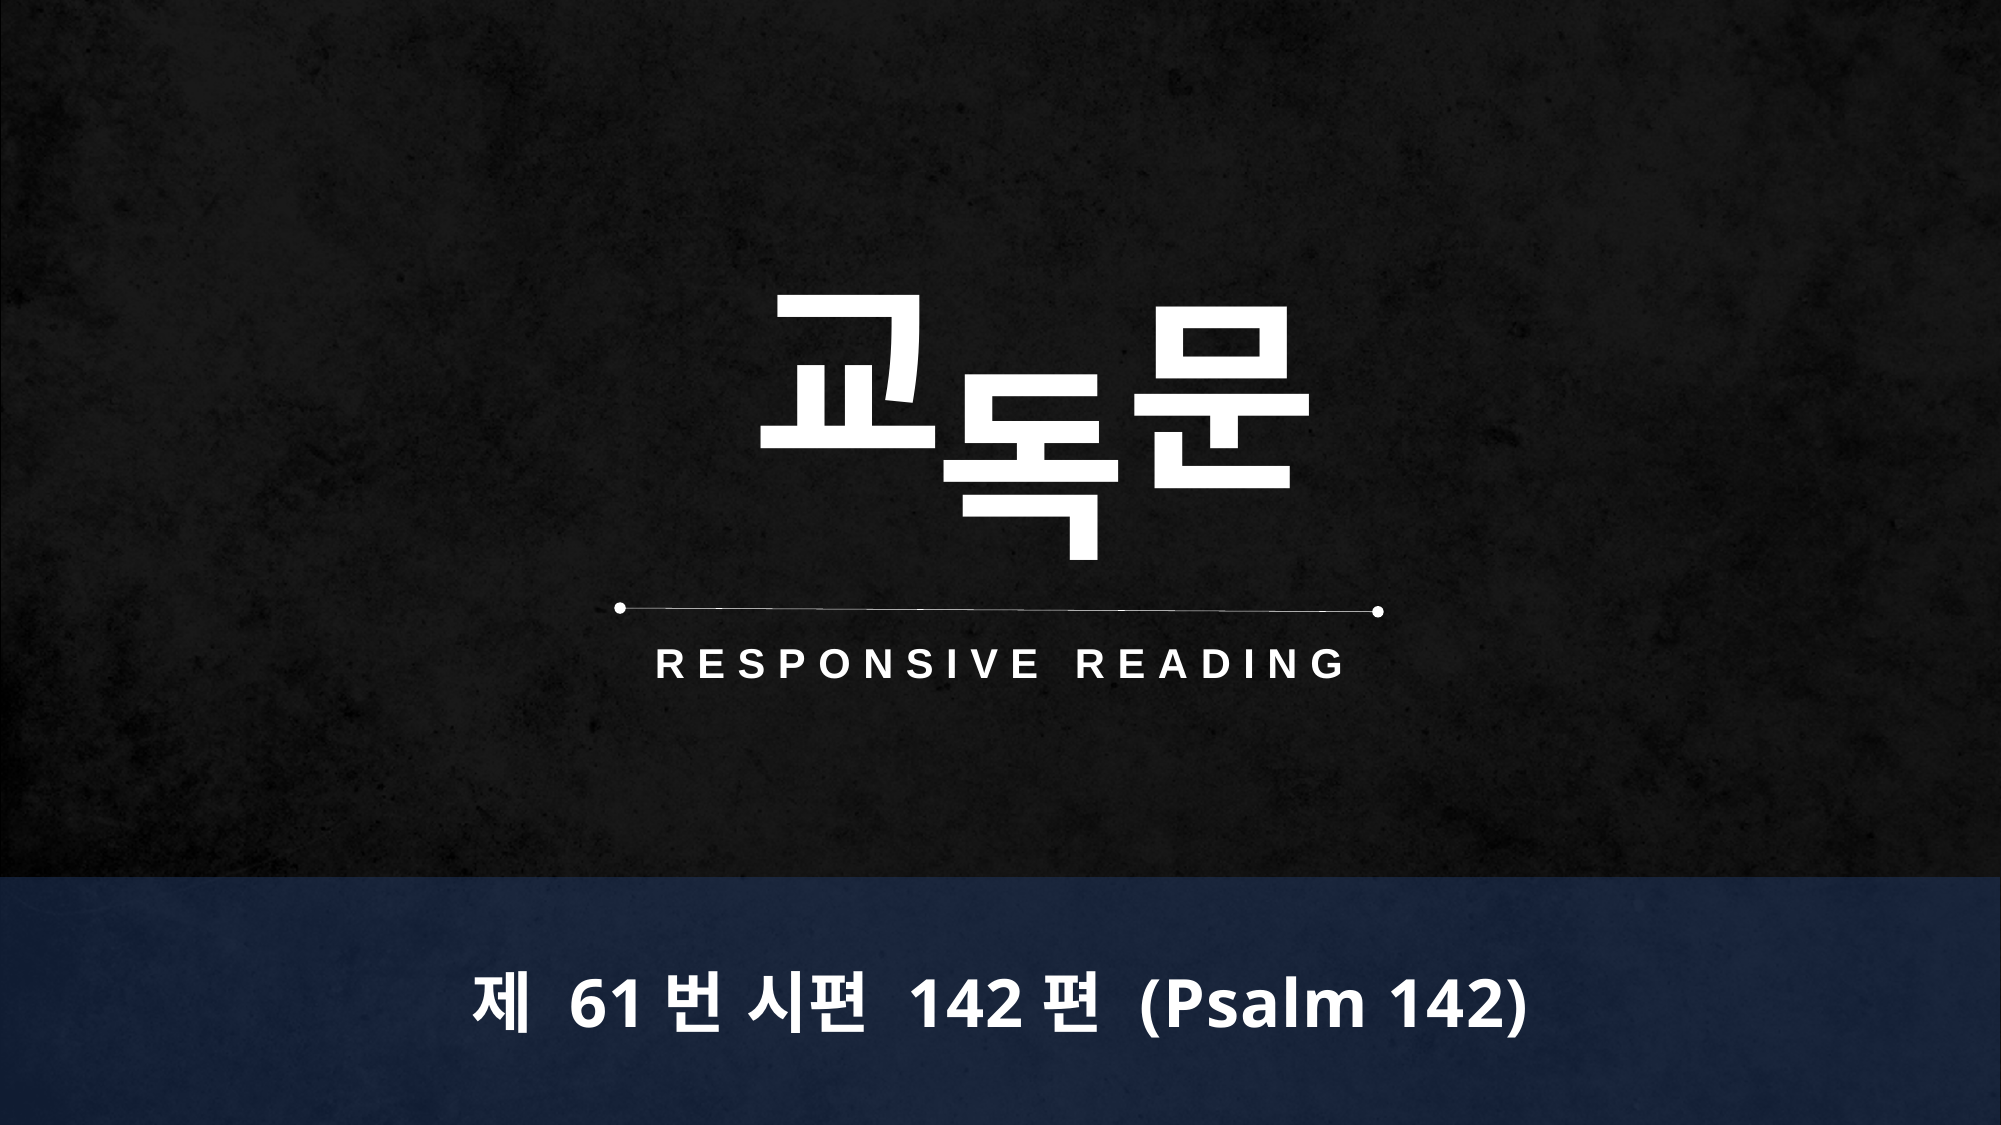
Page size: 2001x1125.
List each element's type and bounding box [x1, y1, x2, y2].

text_box [615, 603, 1383, 617]
text_box [737, 315, 1262, 514]
picture [0, 0, 2001, 1125]
